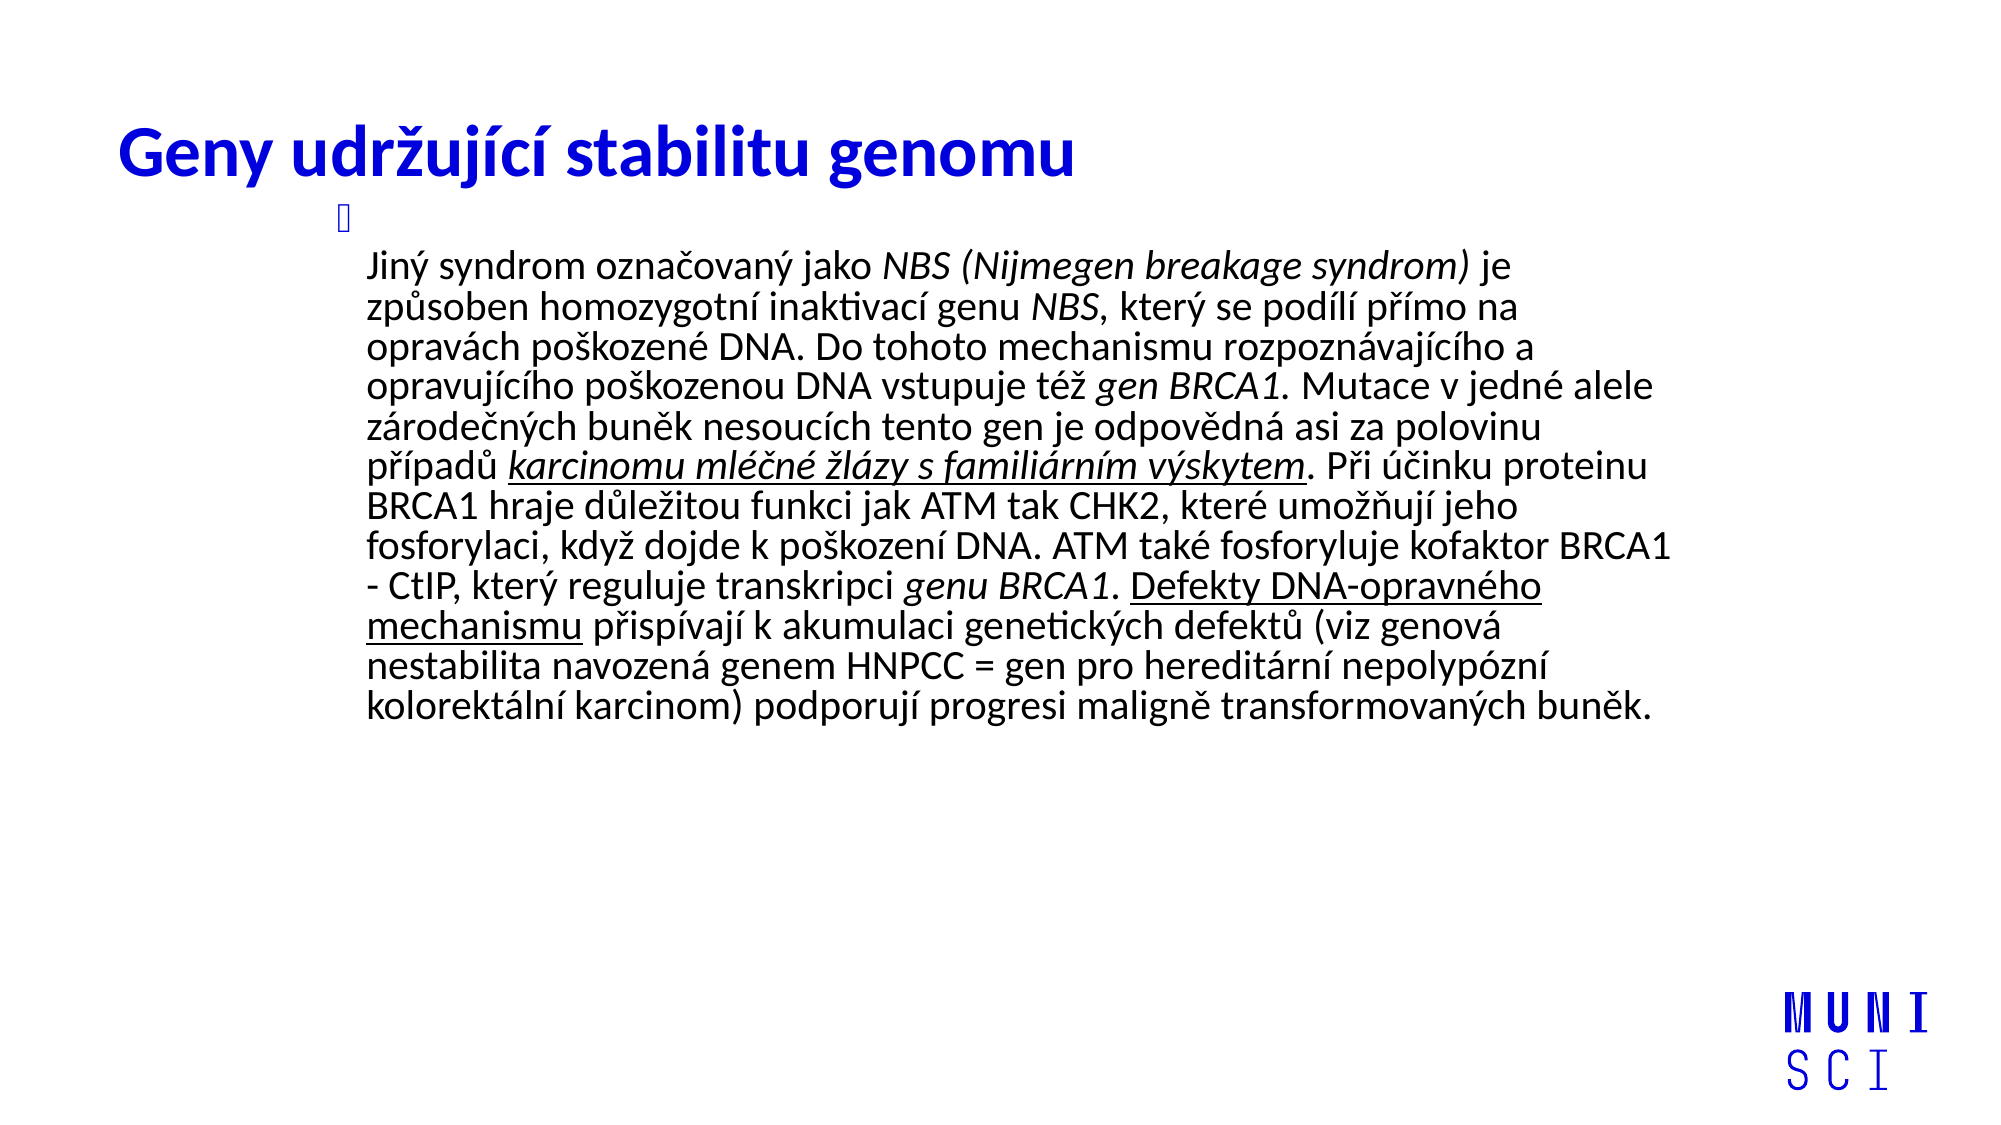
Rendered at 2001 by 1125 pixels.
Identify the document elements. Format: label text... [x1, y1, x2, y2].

list Jiný syndrom označovaný jako NBS (Nijmegen breakage syndrom) je způsoben homozygotní inaktivací genu NBS, který se podílí přímo na opravách poškozené DNA. Do tohoto mechanismu rozpoznávajícího a opravujícího poškozenou DNA vstupuje též gen BRCA1. Mutace v jedné alele zárodečných buněk nesoucích tento gen je odpovědná asi za polovinu případů karcinomu mléčné žlázy s familiárním výskytem. Při účinku proteinu BRCA1 hraje důležitou funkci jak ATM tak CHK2, které umožňují jeho fosforylaci, když dojde k poškození DNA. ATM také fosforyluje kofaktor BRCA1 - CtIP, který reguluje transkripci genu BRCA1. Defekty DNA-opravného mechanismu přispívají k akumulaci genetických defektů (viz genová nestabilita navozená genem HNPCC = gen pro hereditární nepolypózní kolorektální karcinom) podporují progresi maligně transformovaných buněk. [324, 208, 1675, 1125]
title Geny udržující stabilitu genomu [118, 118, 1883, 193]
